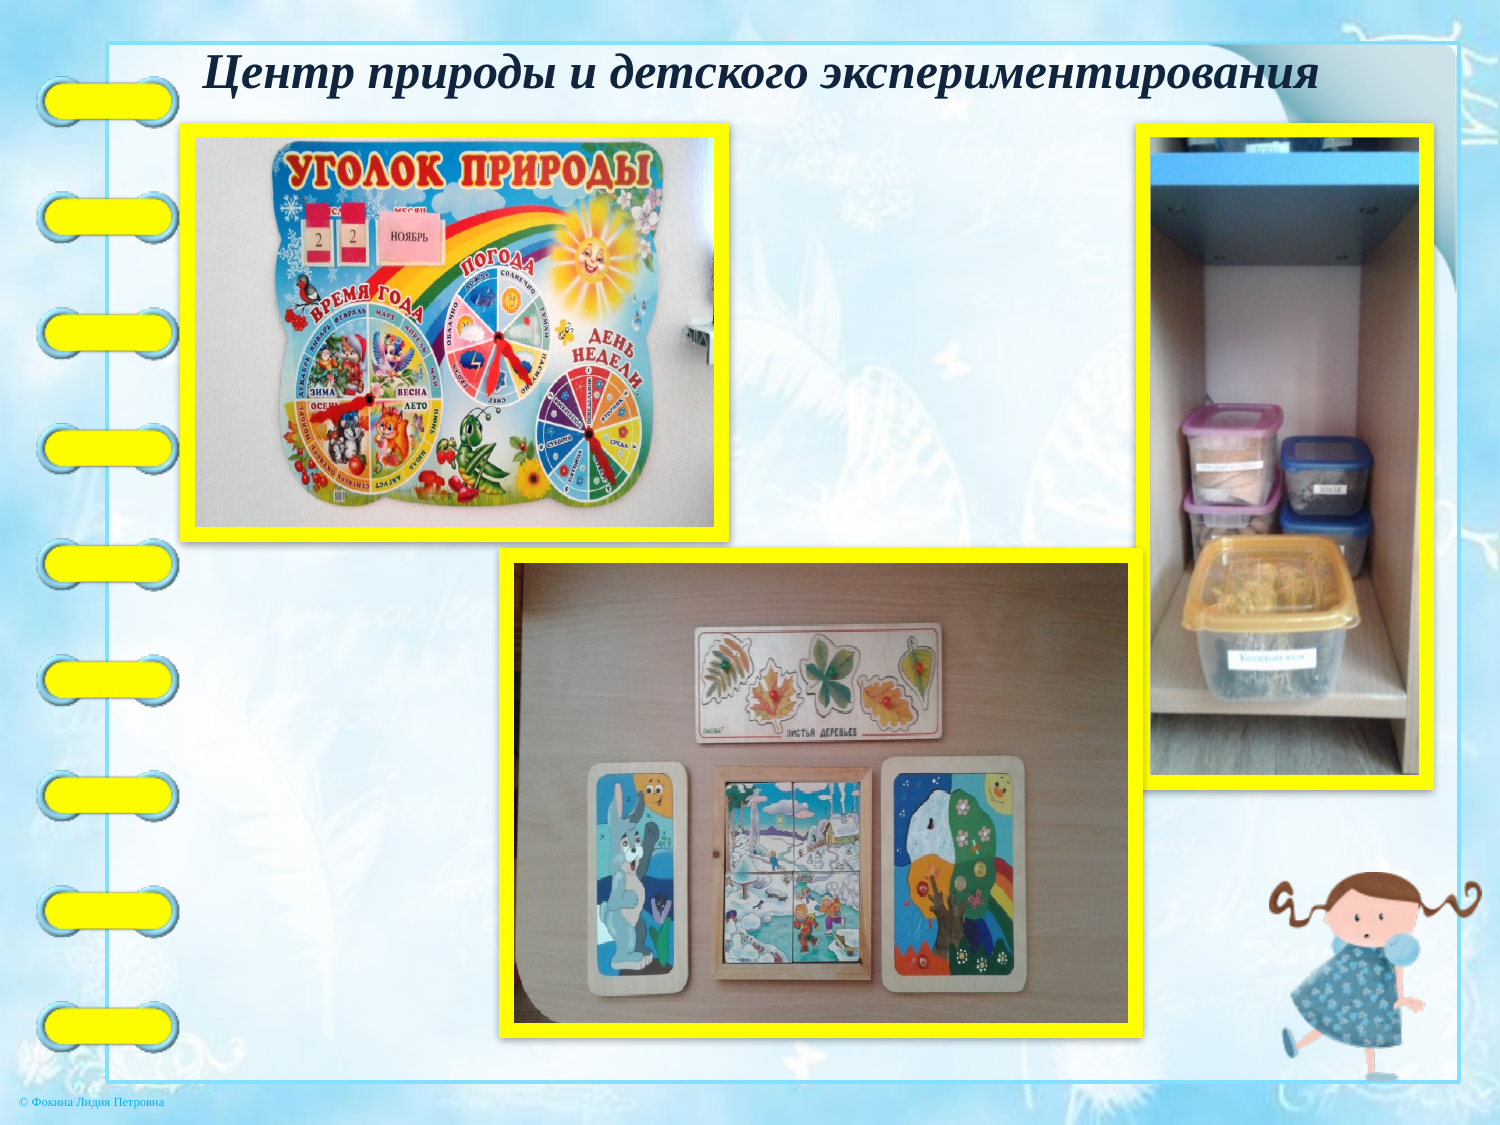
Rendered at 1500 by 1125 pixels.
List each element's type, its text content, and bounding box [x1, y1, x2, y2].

picture [0, 0, 1500, 1125]
text_box Центр природы и детского экспериментирования [112, 30, 1411, 106]
